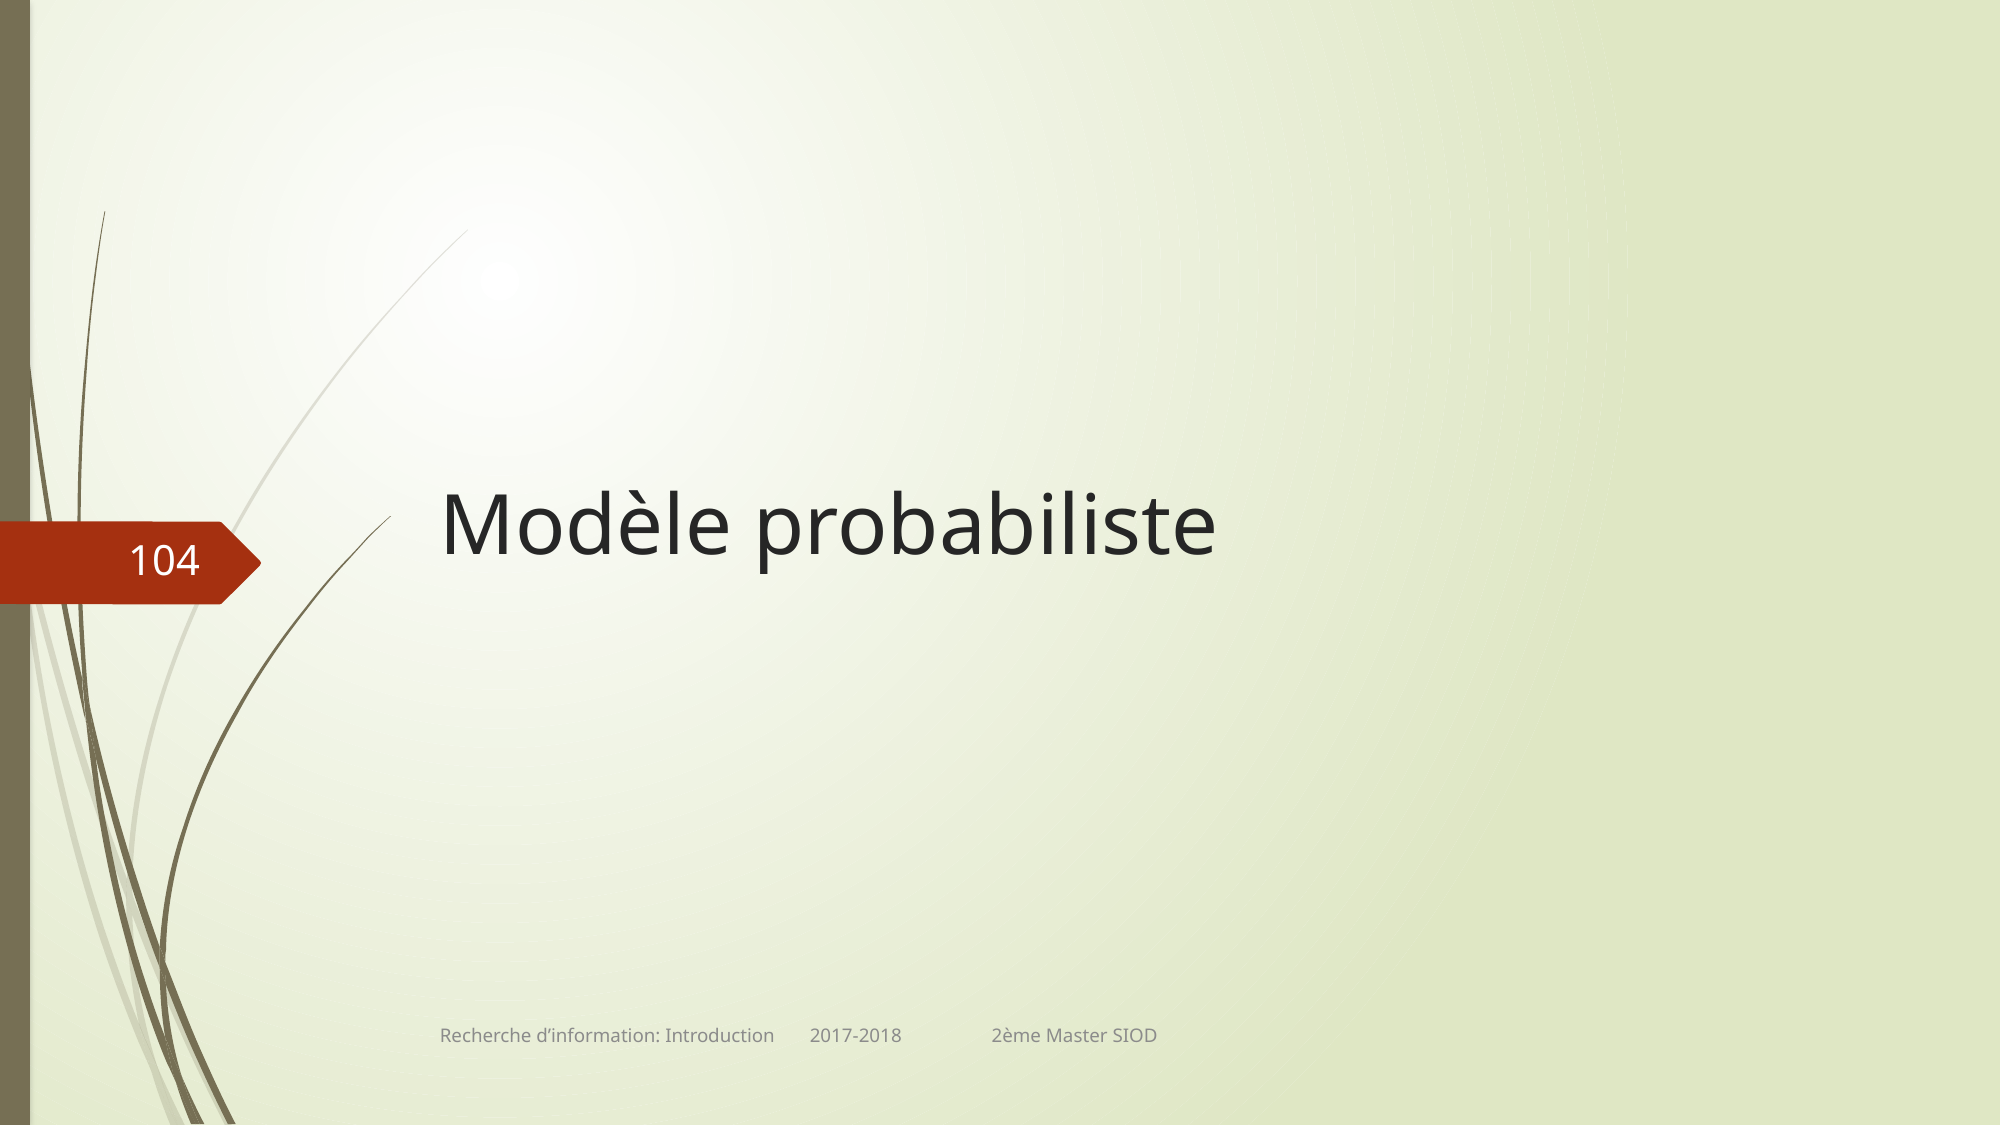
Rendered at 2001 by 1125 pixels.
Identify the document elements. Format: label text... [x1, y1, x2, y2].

title Modèle probabiliste [424, 337, 1888, 579]
slide_number 104 [87, 532, 216, 592]
footer Recherche d’information: Introduction 2017-2018 2ème Master SIOD [424, 1006, 1675, 1067]
